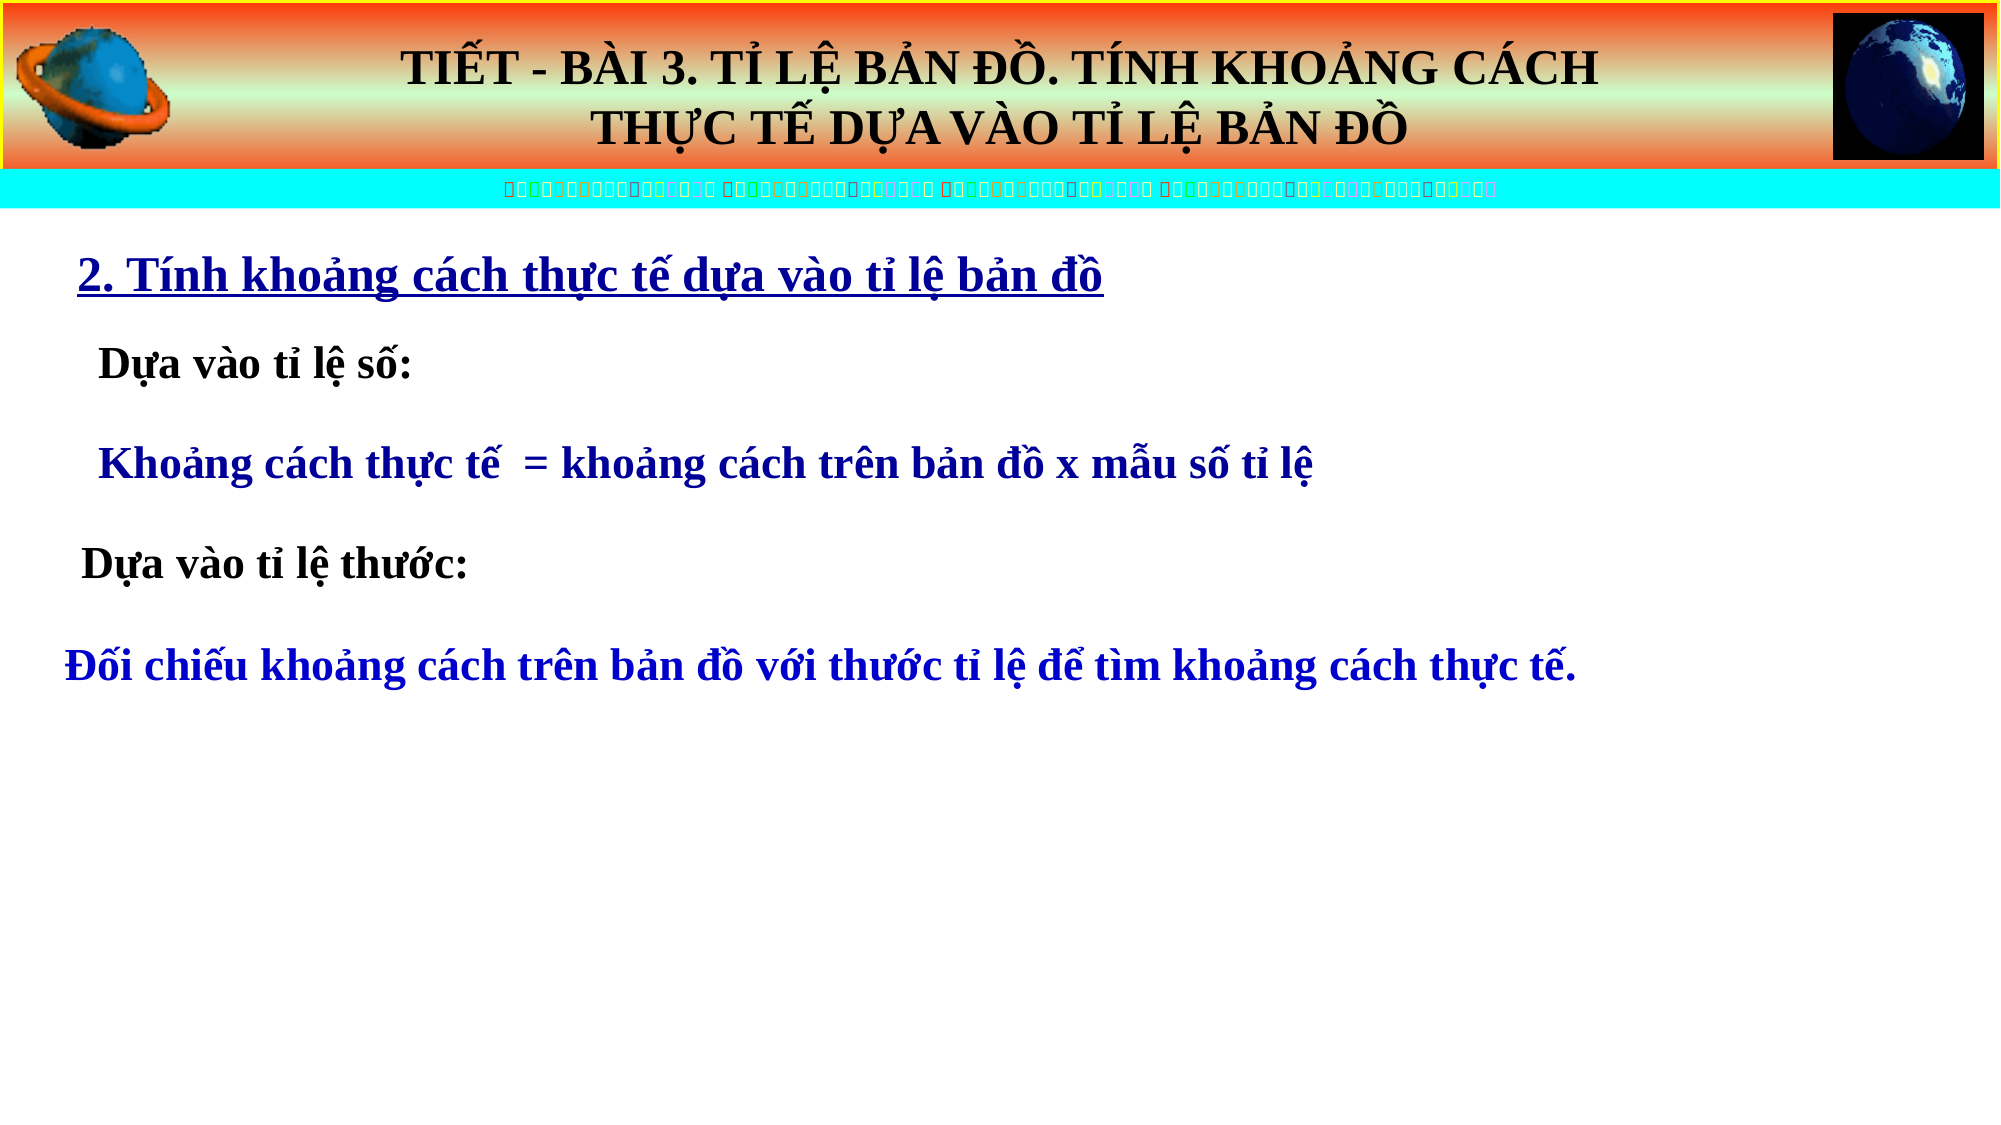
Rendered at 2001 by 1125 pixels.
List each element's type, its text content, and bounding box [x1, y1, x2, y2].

picture [4, 0, 184, 188]
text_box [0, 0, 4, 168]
text_box     [0, 168, 2000, 209]
text_box Dựa vào tỉ lệ số: [83, 324, 634, 395]
text_box Đối chiếu khoảng cách trên bản đồ với thước tỉ lệ để tìm khoảng cách thực tế. [50, 599, 1900, 698]
text_box Dựa vào tỉ lệ thước: [66, 525, 734, 595]
picture [1833, 13, 1984, 160]
title 2. Tính khoảng cách thực tế dựa vào tỉ lệ bản đồ [50, 200, 1817, 350]
text_box Khoảng cách thực tế = khoảng cách trên bản đồ x mẫu số tỉ lệ [83, 424, 1917, 550]
text_box TIẾT - BÀI 3. TỈ LỆ BẢN ĐỒ. TÍNH KHOẢNG CÁCH THỰC TẾ DỰA VÀO TỈ LỆ BẢN ĐỒ [184, 0, 2000, 168]
